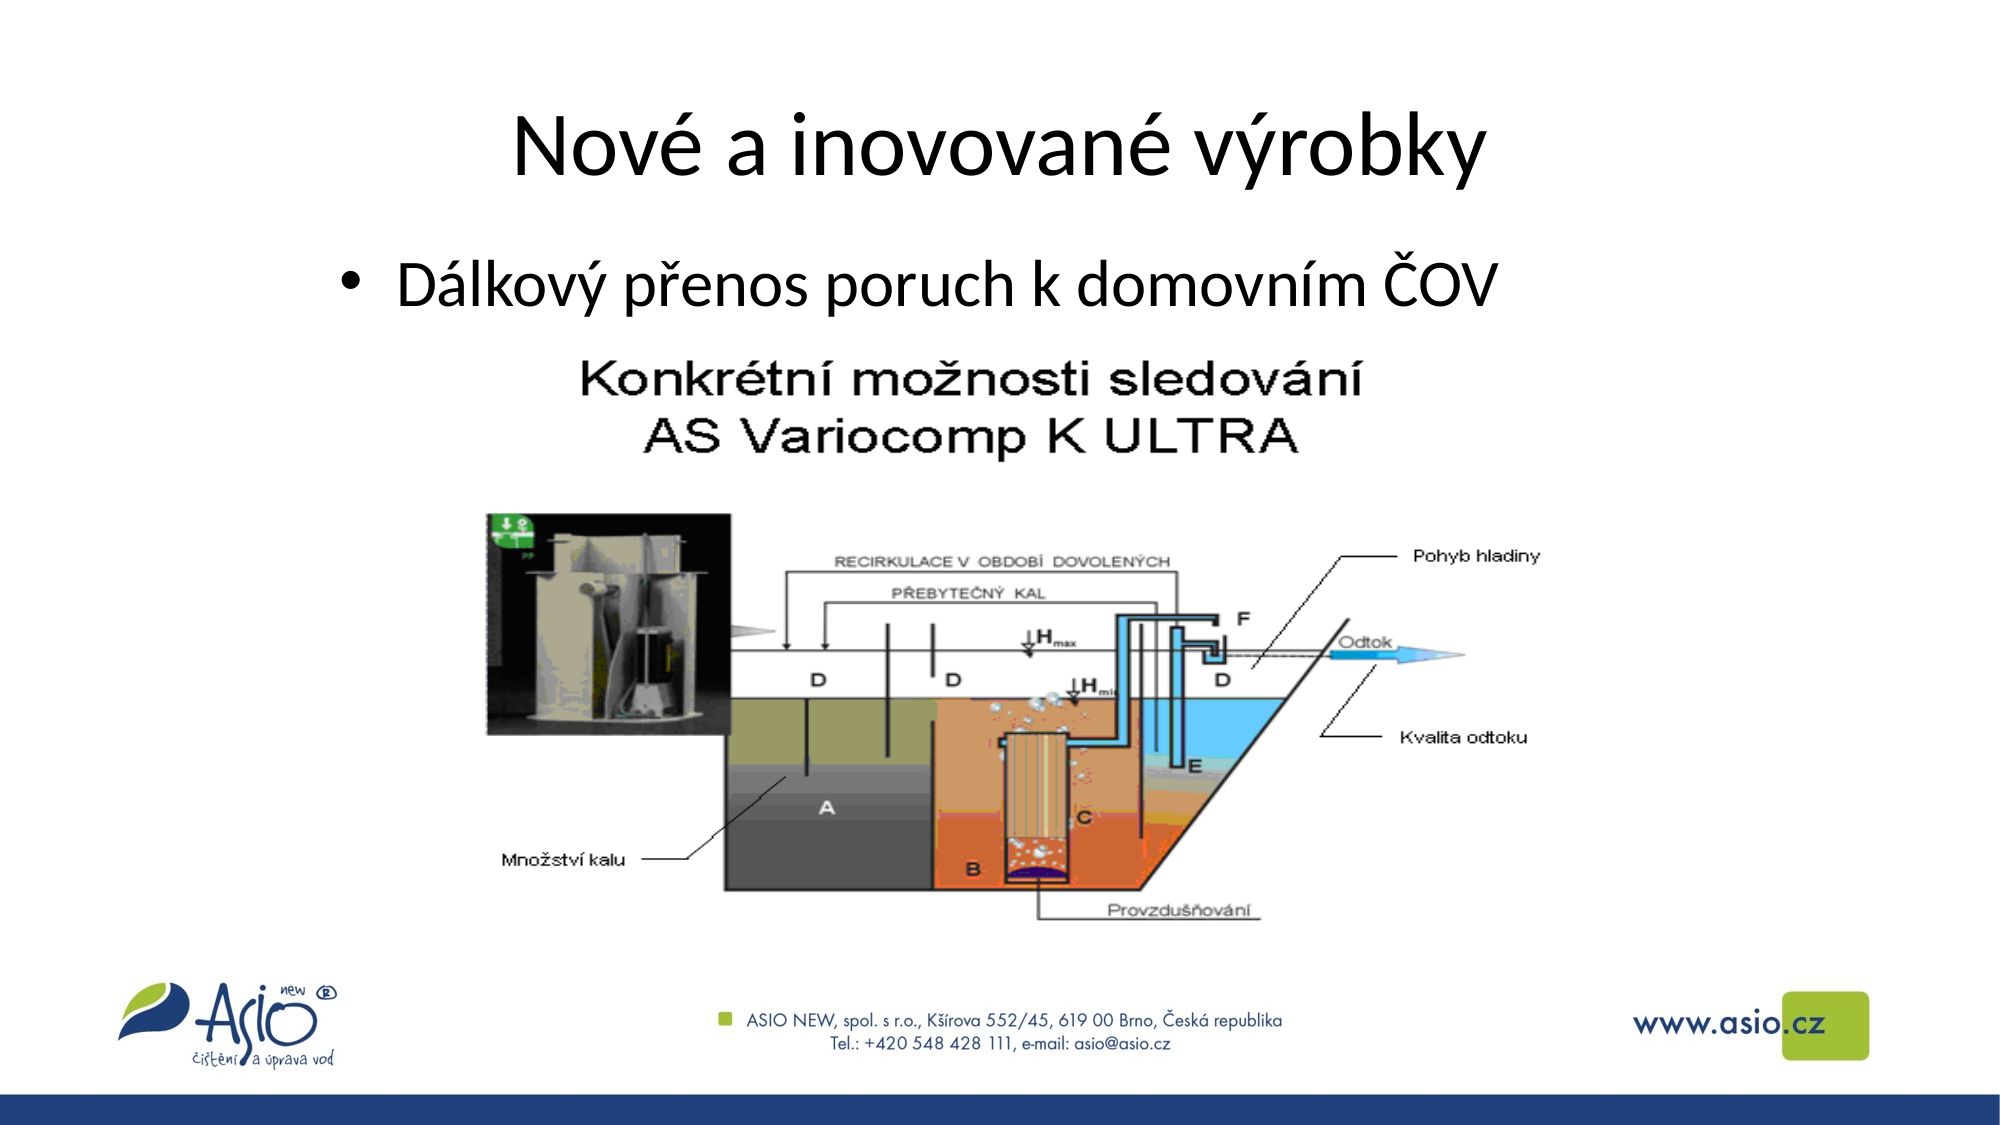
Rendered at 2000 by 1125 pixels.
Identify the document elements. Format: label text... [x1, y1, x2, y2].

title Nové a inovované výrobky [99, 45, 1900, 233]
picture [0, 0, 2000, 1125]
list Dálkový přenos poruch k domovním ČOV [324, 231, 1675, 975]
